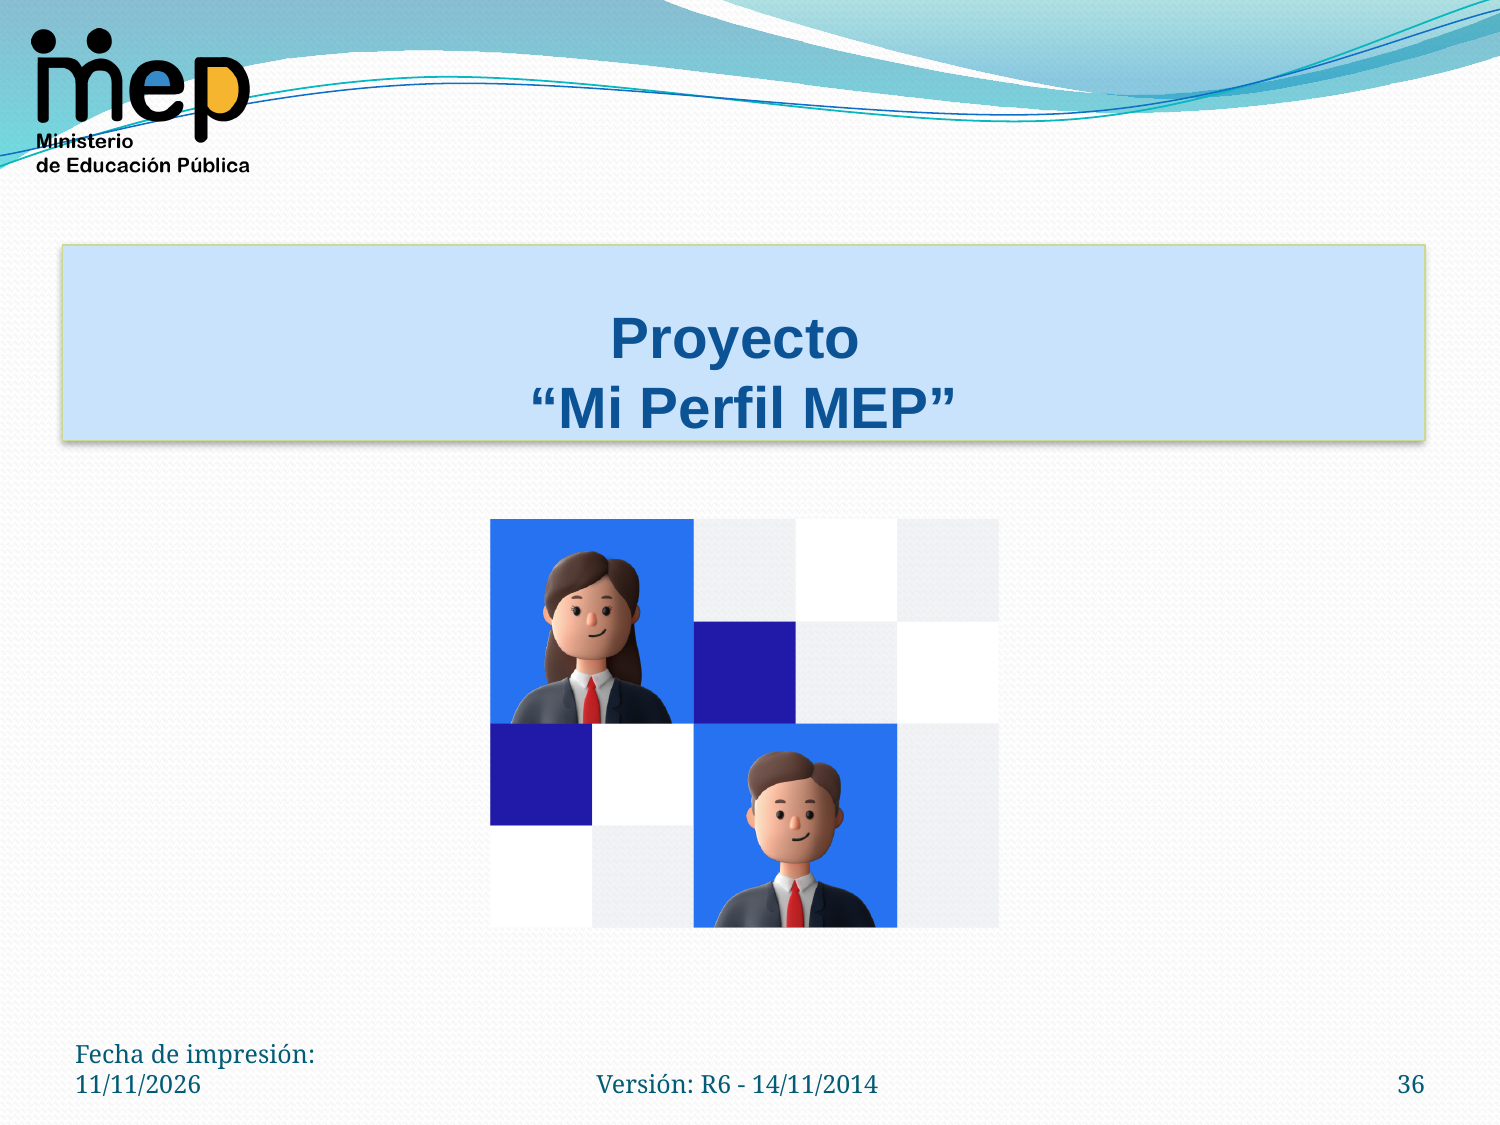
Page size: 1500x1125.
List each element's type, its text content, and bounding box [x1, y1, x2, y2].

slide_number 36 [1299, 1042, 1425, 1103]
title Proyecto “Mi Perfil MEP” [62, 244, 1426, 441]
picture [31, 28, 251, 177]
picture [489, 519, 1000, 928]
footer Versión: R6 - 14/11/2014 [596, 1042, 988, 1103]
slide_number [75, 1042, 425, 1103]
